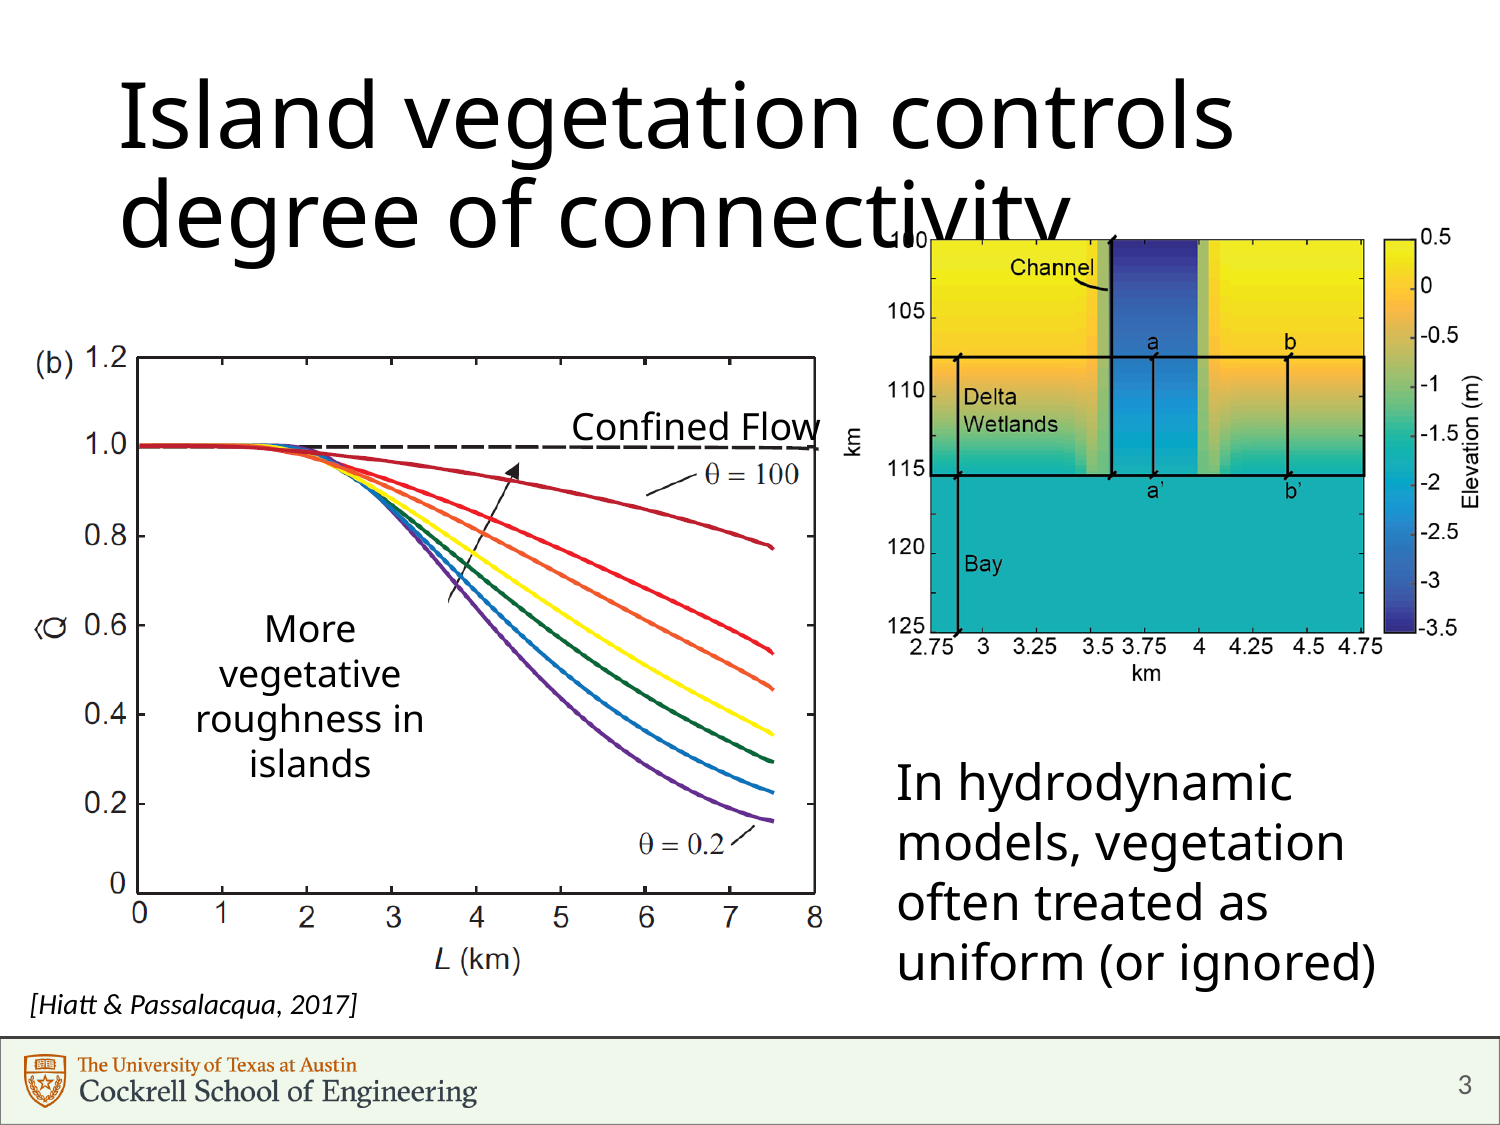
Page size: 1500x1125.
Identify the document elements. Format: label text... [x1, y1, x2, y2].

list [24, 332, 841, 982]
picture [840, 224, 1485, 688]
title Island vegetation controls degree of connectivity [103, 59, 1397, 278]
text_box In hydrodynamic models, vegetation often treated as uniform (or ignored) [881, 743, 1443, 998]
text_box [Hiatt & Passalacqua, 2017] [14, 977, 374, 1028]
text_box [0, 1037, 1500, 1125]
